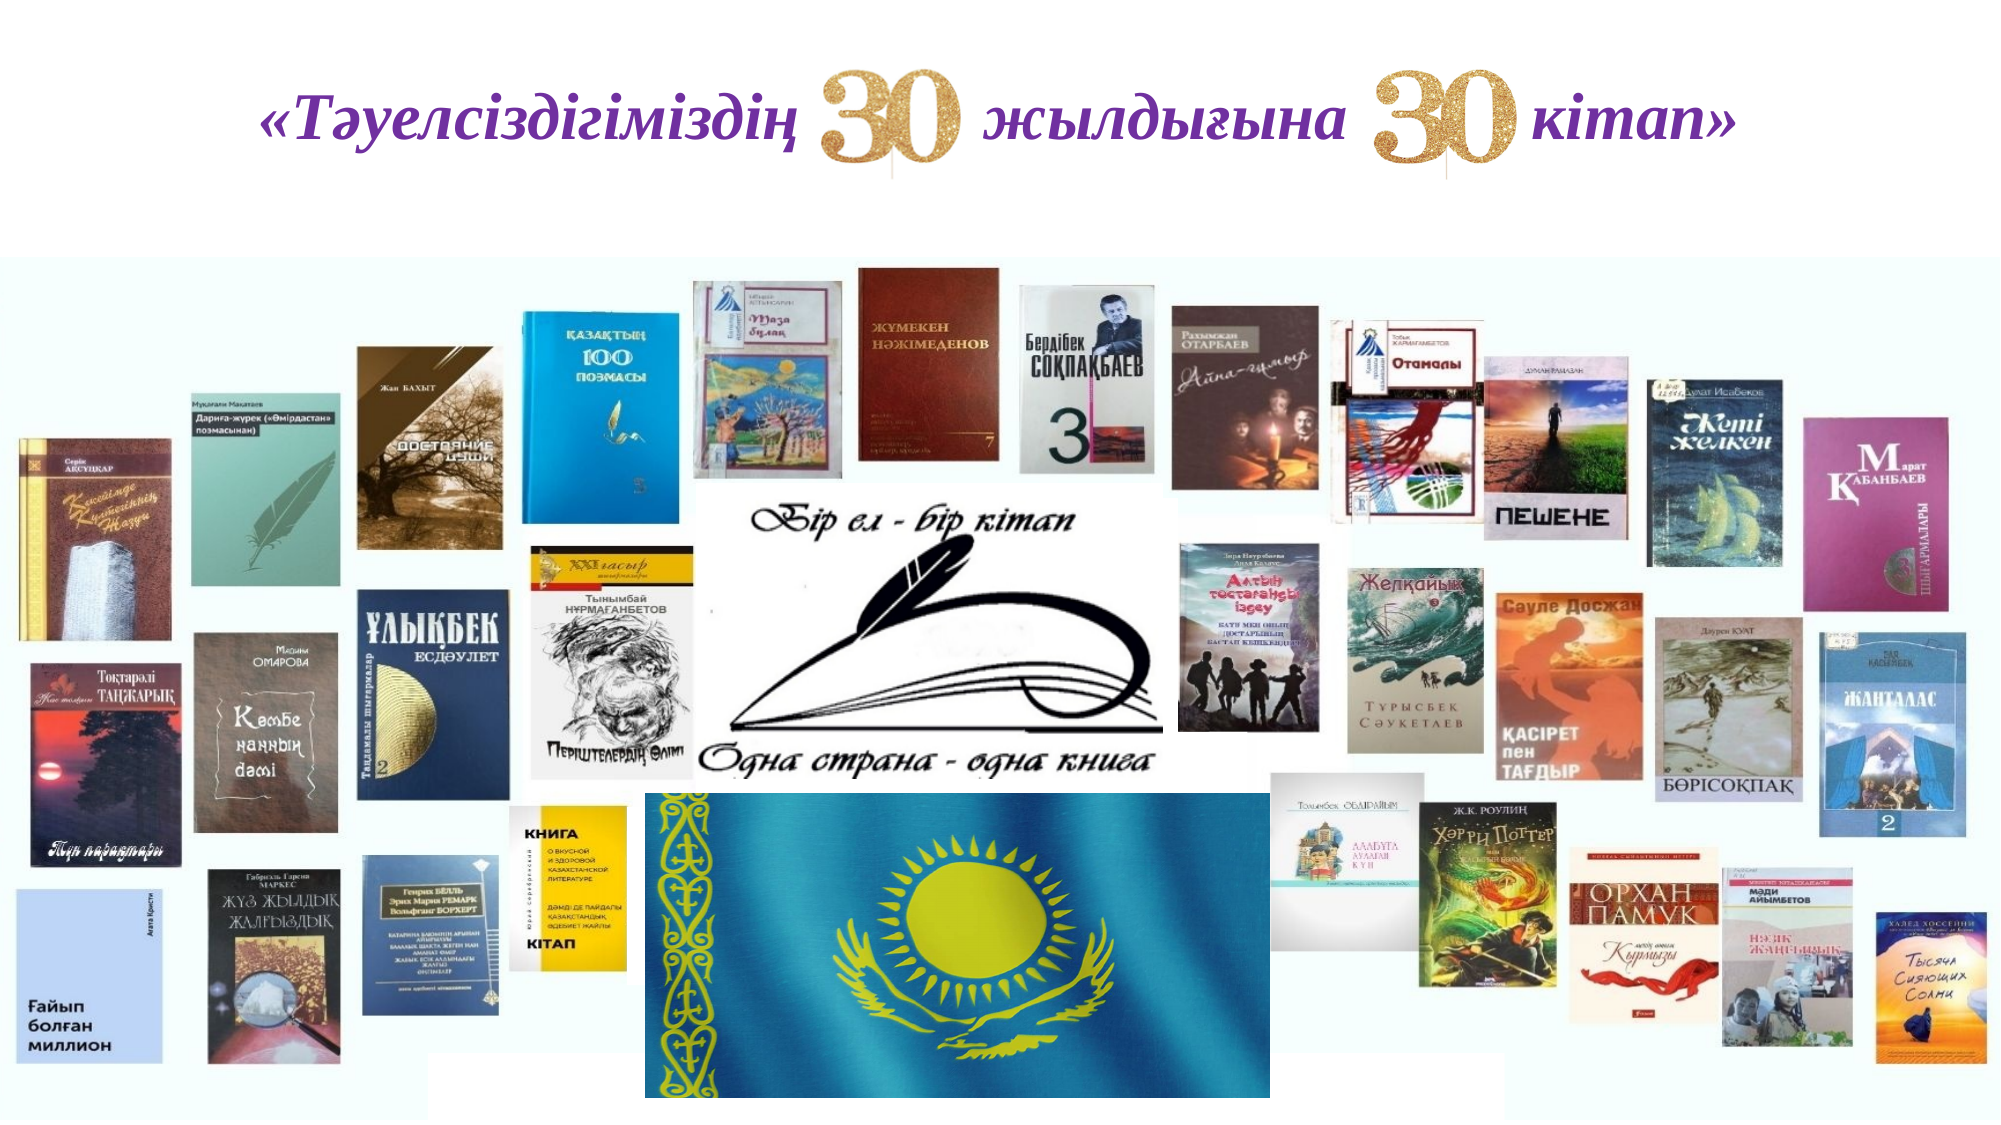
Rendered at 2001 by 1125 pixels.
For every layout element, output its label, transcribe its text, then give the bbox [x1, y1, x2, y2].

picture [1357, 58, 1523, 187]
picture [805, 58, 967, 187]
text_box «Тәуелсіздігіміздің жылдығына кітап» [1523, 65, 1757, 160]
text_box «Тәуелсіздігіміздің жылдығына кітап» [243, 65, 805, 160]
picture [0, 257, 2000, 1125]
text_box «Тәуелсіздігіміздің жылдығына кітап» [967, 65, 1357, 160]
